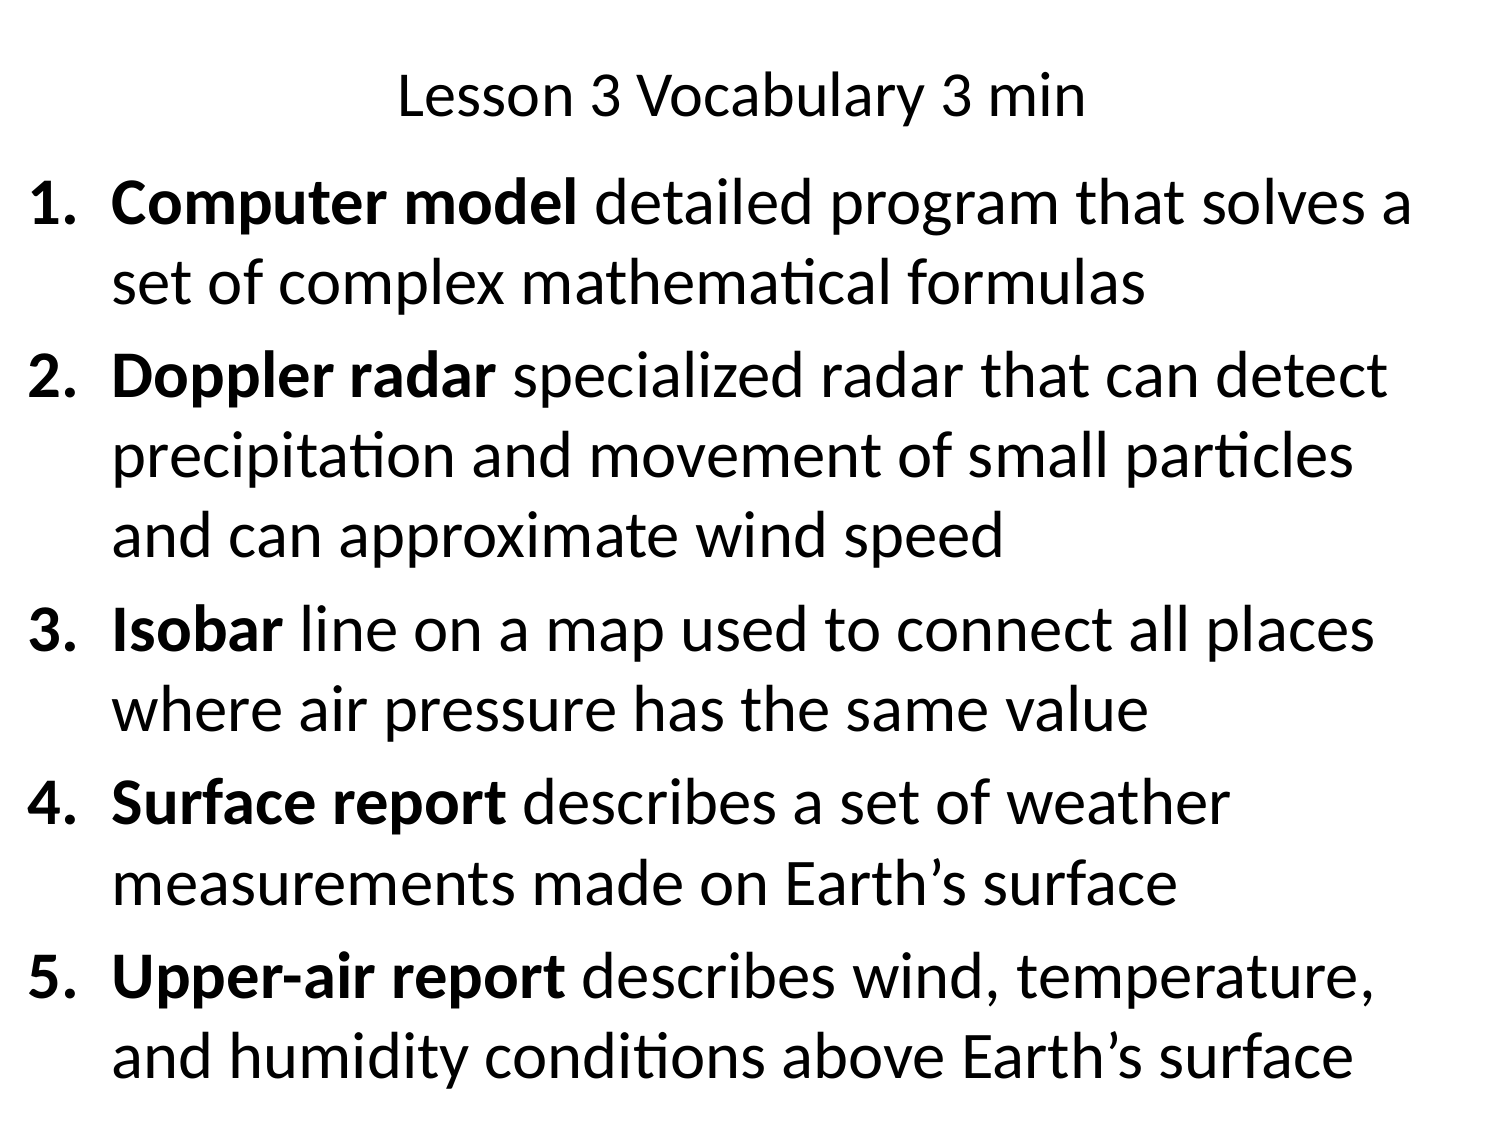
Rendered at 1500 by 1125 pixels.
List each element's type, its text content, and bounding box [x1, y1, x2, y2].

title Lesson 3 Vocabulary 3 min [75, 45, 1425, 138]
list Computer model detailed program that solves a set of complex mathematical formulas Doppler radar specialized radar that can detect precipitation and movement of small particles and can approximate wind speed Isobar line on a map used to connect all places where air pressure has the same value Surface report describes a set of weather measurements made on Earth’s surface Upper-air report describes wind, temperature, and humidity conditions above Earth’s surface [12, 149, 1475, 1113]
